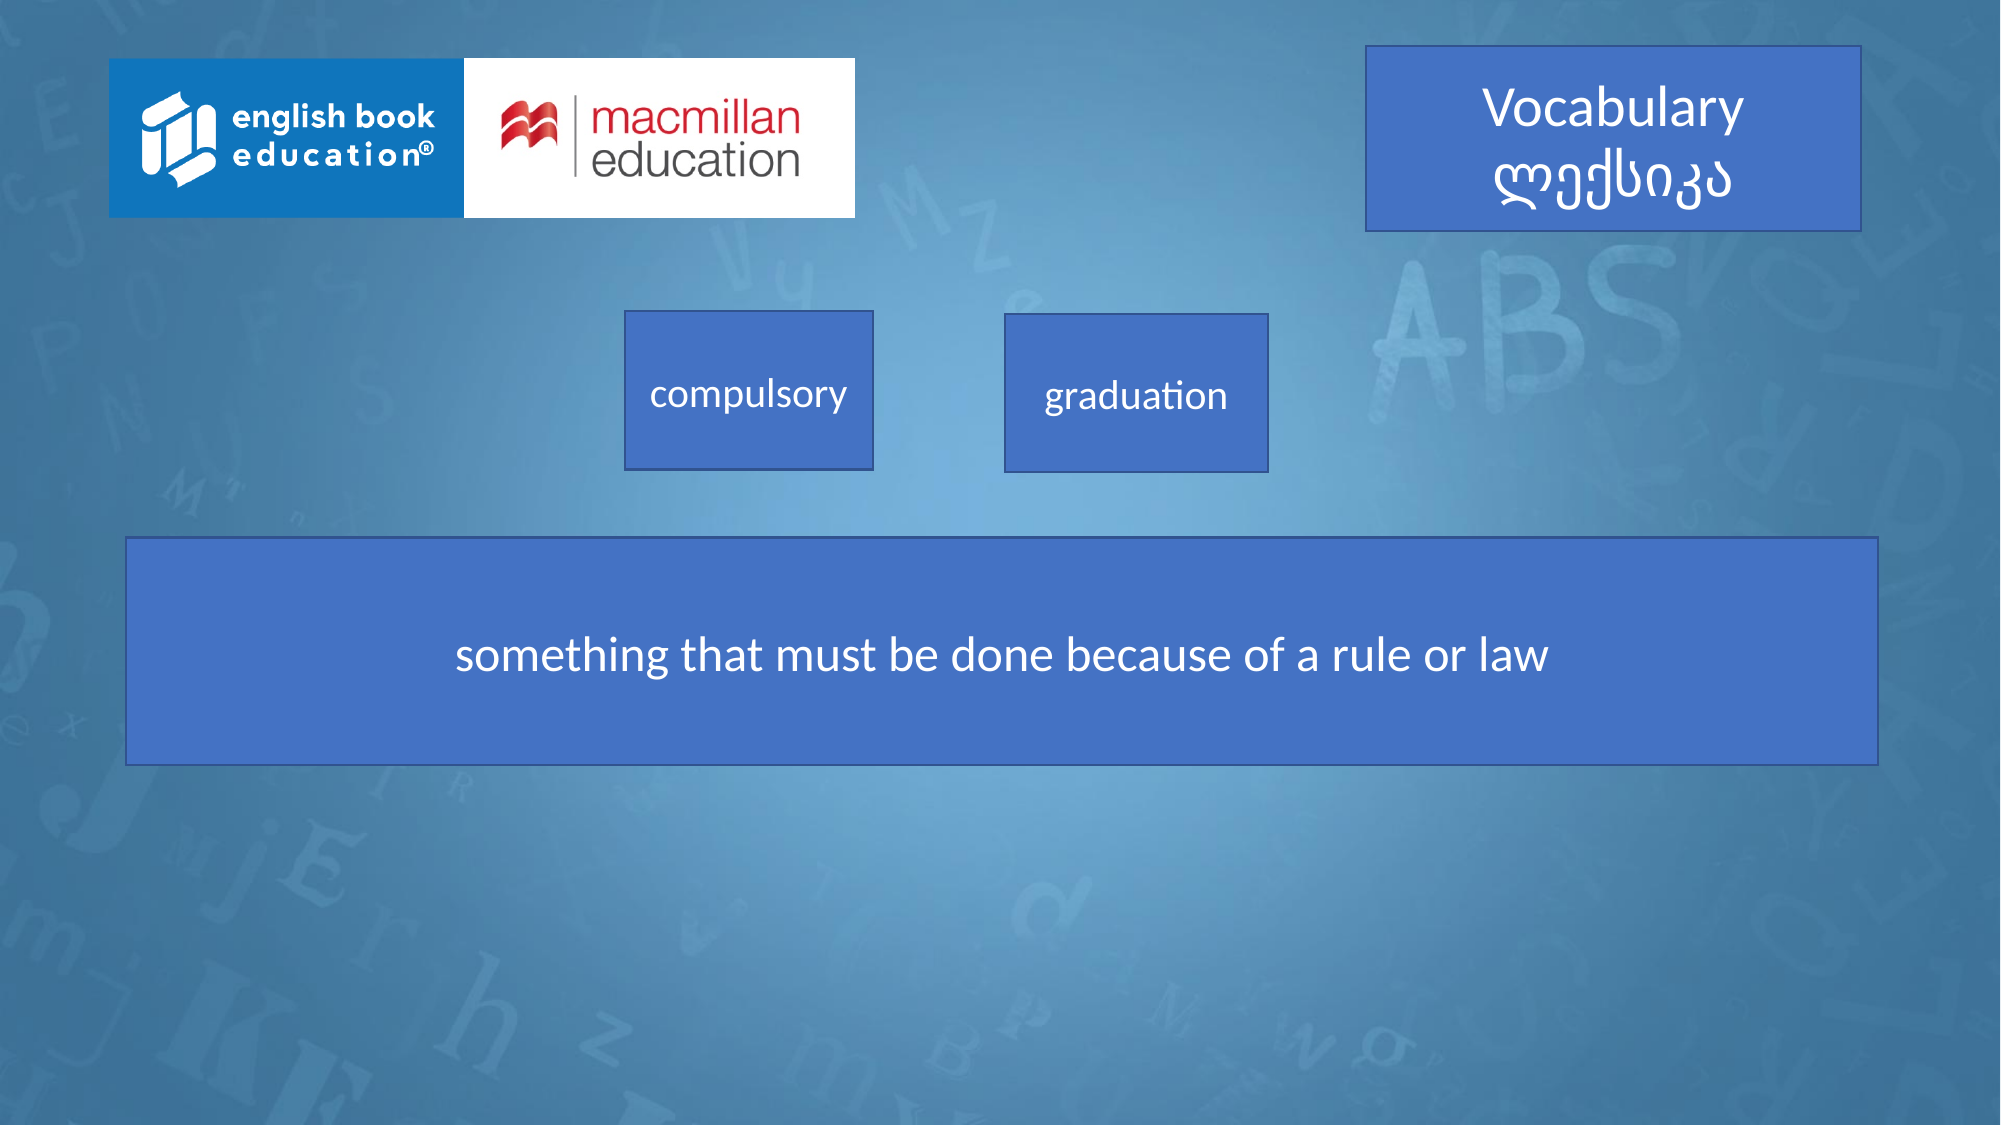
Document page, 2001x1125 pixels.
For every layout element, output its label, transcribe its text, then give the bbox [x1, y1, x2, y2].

picture [0, 0, 2001, 1125]
text_box something that must be done because of a rule or law [125, 537, 1878, 766]
text_box Vocabulary ლექსიკა [1365, 45, 1862, 231]
text_box compulsory [624, 311, 873, 470]
text_box [326, 613, 1724, 749]
text_box graduation [1005, 313, 1268, 473]
